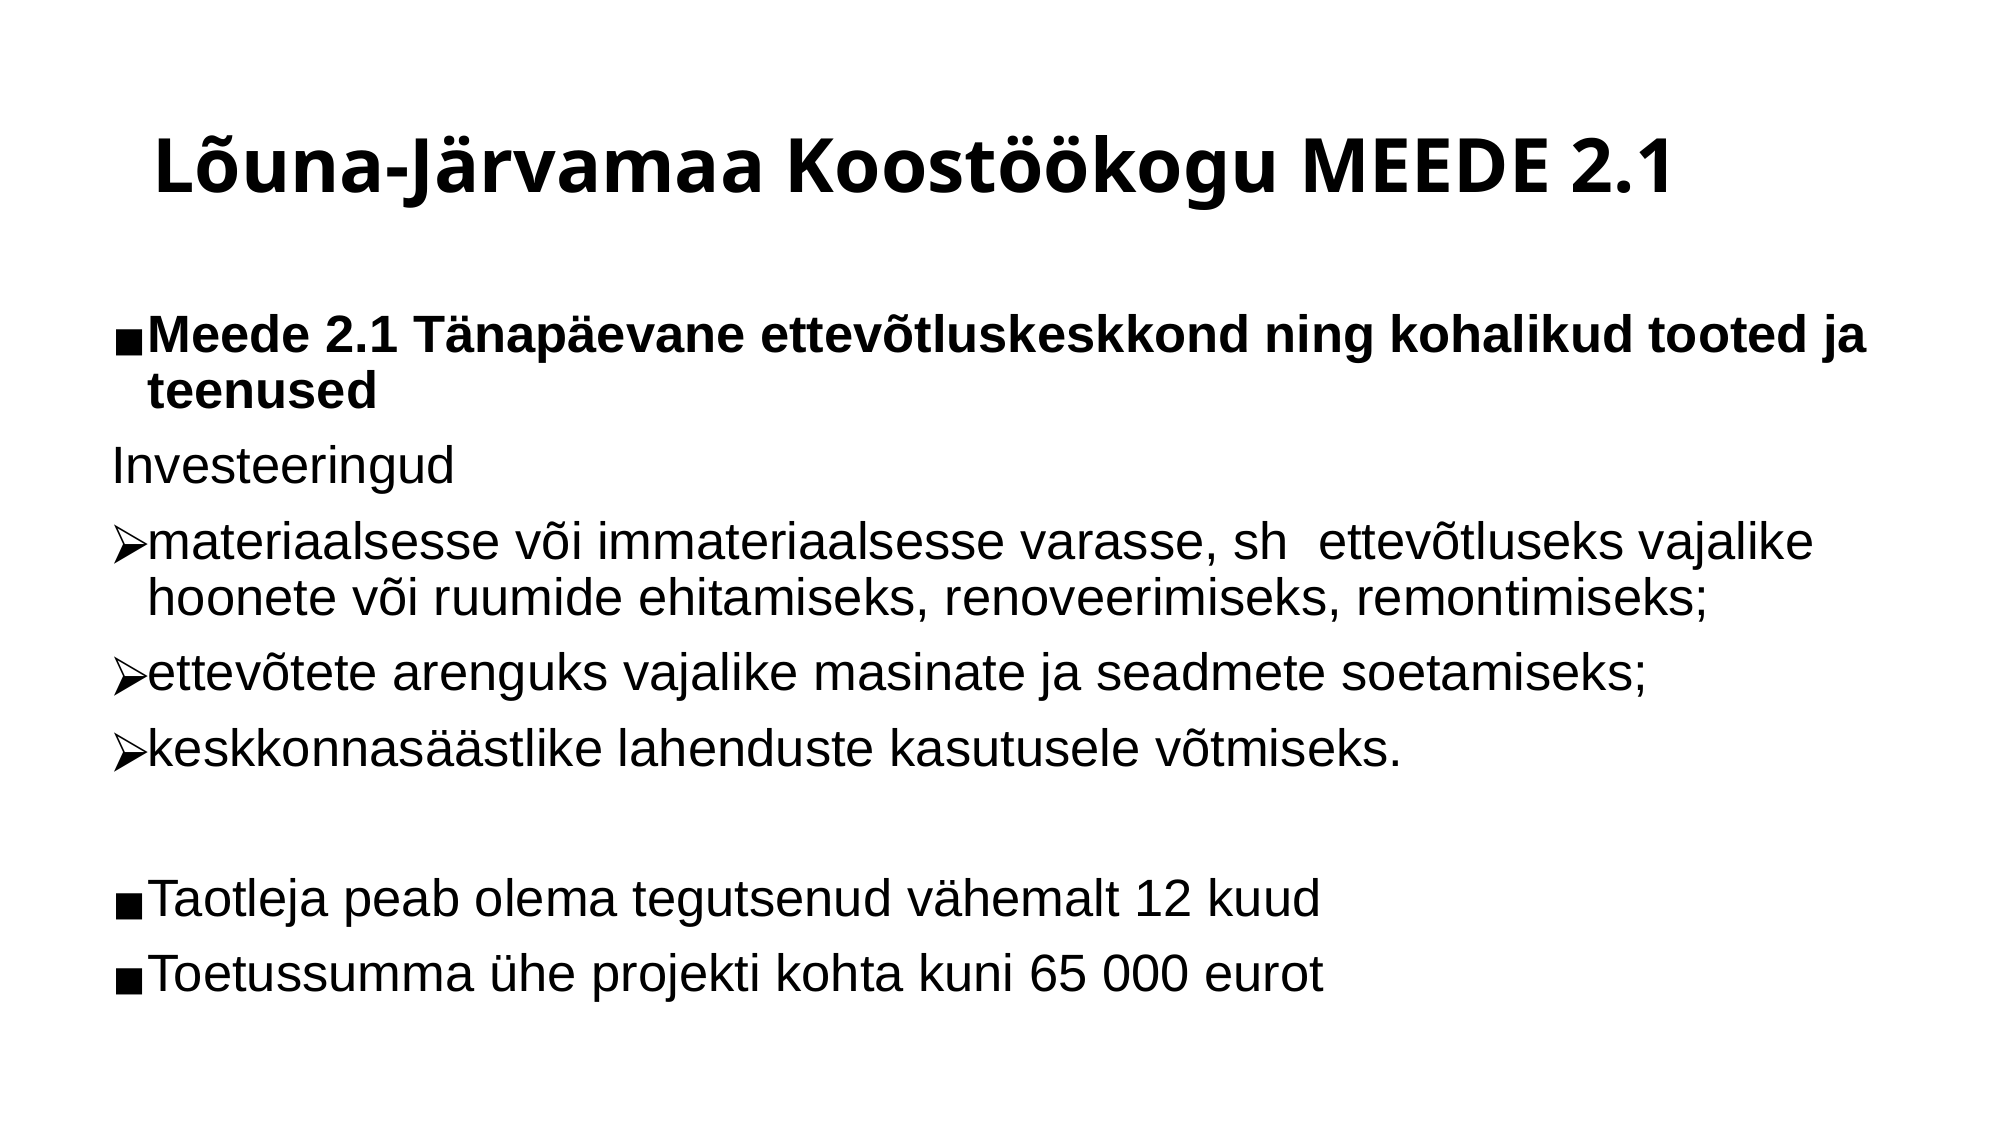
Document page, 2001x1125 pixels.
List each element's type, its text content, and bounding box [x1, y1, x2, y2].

list Meede 2.1 Tänapäevane ettevõtluskeskkond ning kohalikud tooted ja teenused Investeeringud materiaalsesse või immateriaalsesse varasse, sh ettevõtluseks vajalike hoonete või ruumide ehitamiseks, renoveerimiseks, remontimiseks; ettevõtete arenguks vajalike masinate ja seadmete soetamiseks; keskkonnasäästlike lahenduste kasutusele võtmiseks. Taotleja peab olema tegutsenud vähemalt 12 kuud Toetussumma ühe projekti kohta kuni 65 000 eurot [96, 299, 1915, 1014]
title Lõuna-Järvamaa Koostöökogu MEEDE 2.1 [137, 59, 1863, 278]
